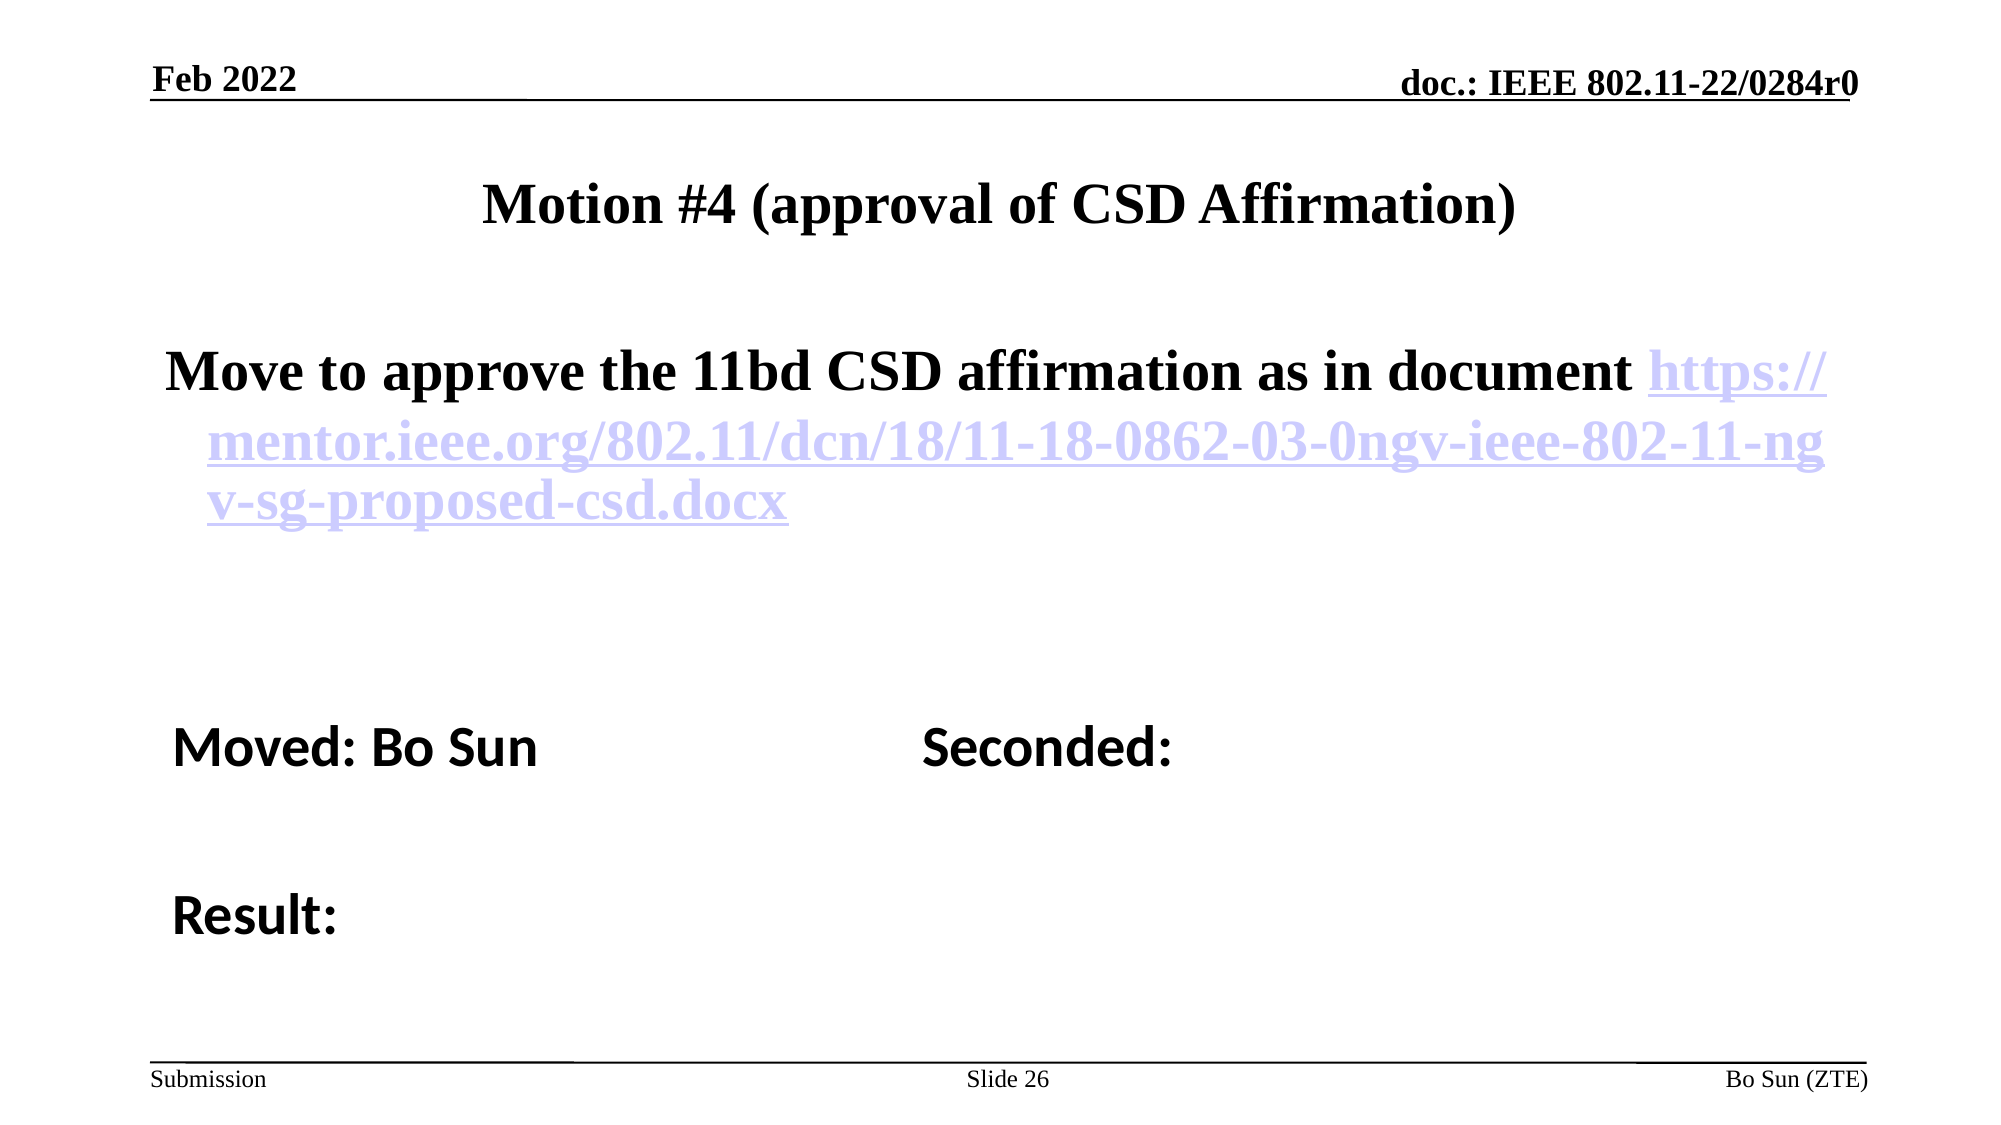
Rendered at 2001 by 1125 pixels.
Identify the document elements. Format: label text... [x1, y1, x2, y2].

slide_number Slide 26 [949, 1061, 1067, 1123]
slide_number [152, 54, 563, 100]
list Move to approve the 11bd CSD affirmation as in document https://mentor.ieee.org/802.11/dcn/18/11-18-0862-03-0ngv-ieee-802-11-ngv-sg-proposed-csd.docx Moved: Bo Sun Seconded: Result: [149, 324, 1850, 1000]
footer Bo Sun (ZTE) [1171, 1061, 1869, 1093]
title Motion #4 (approval of CSD Affirmation) [149, 112, 1850, 288]
